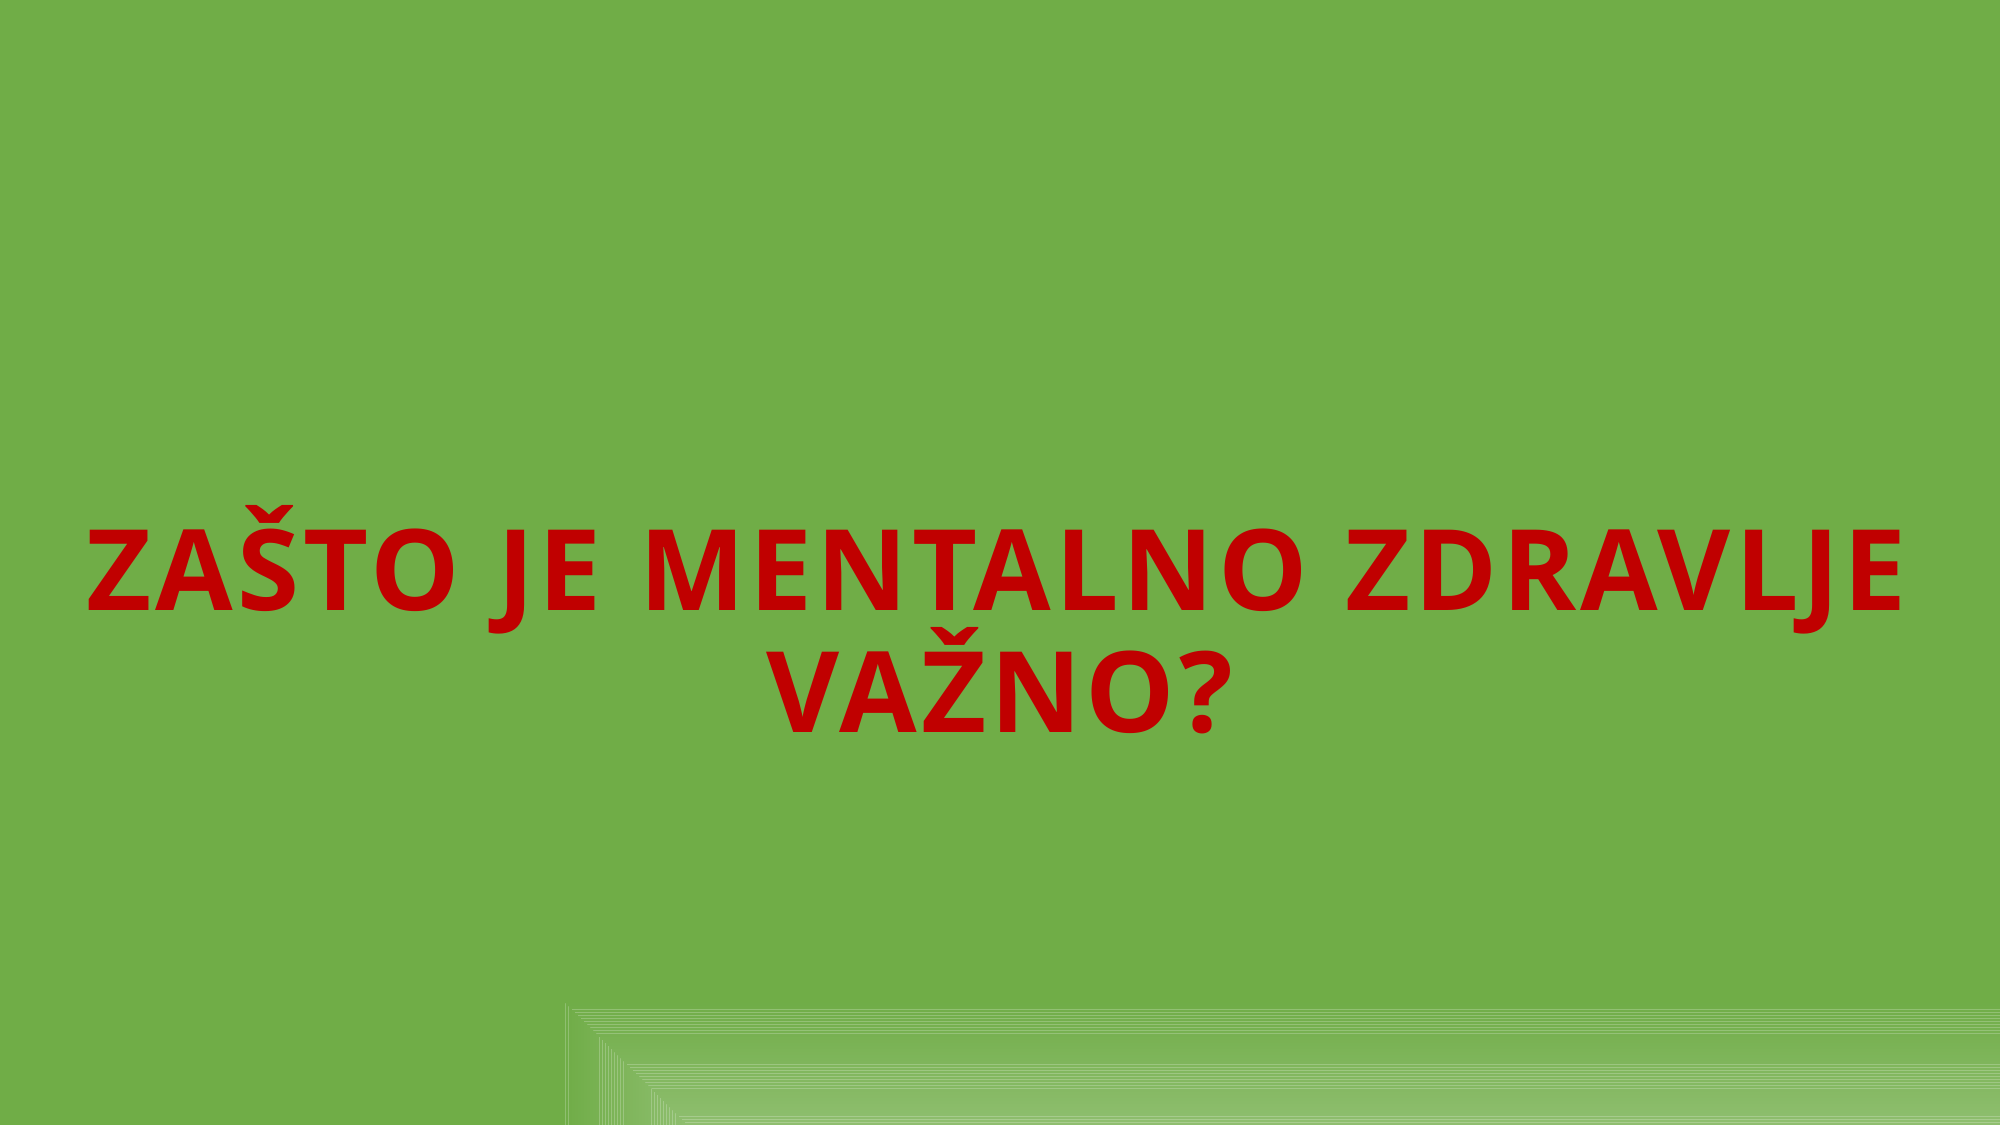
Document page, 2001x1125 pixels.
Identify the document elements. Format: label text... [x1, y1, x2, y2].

text_box Zašto je mentalno zdravlje važno? [0, 506, 2000, 775]
